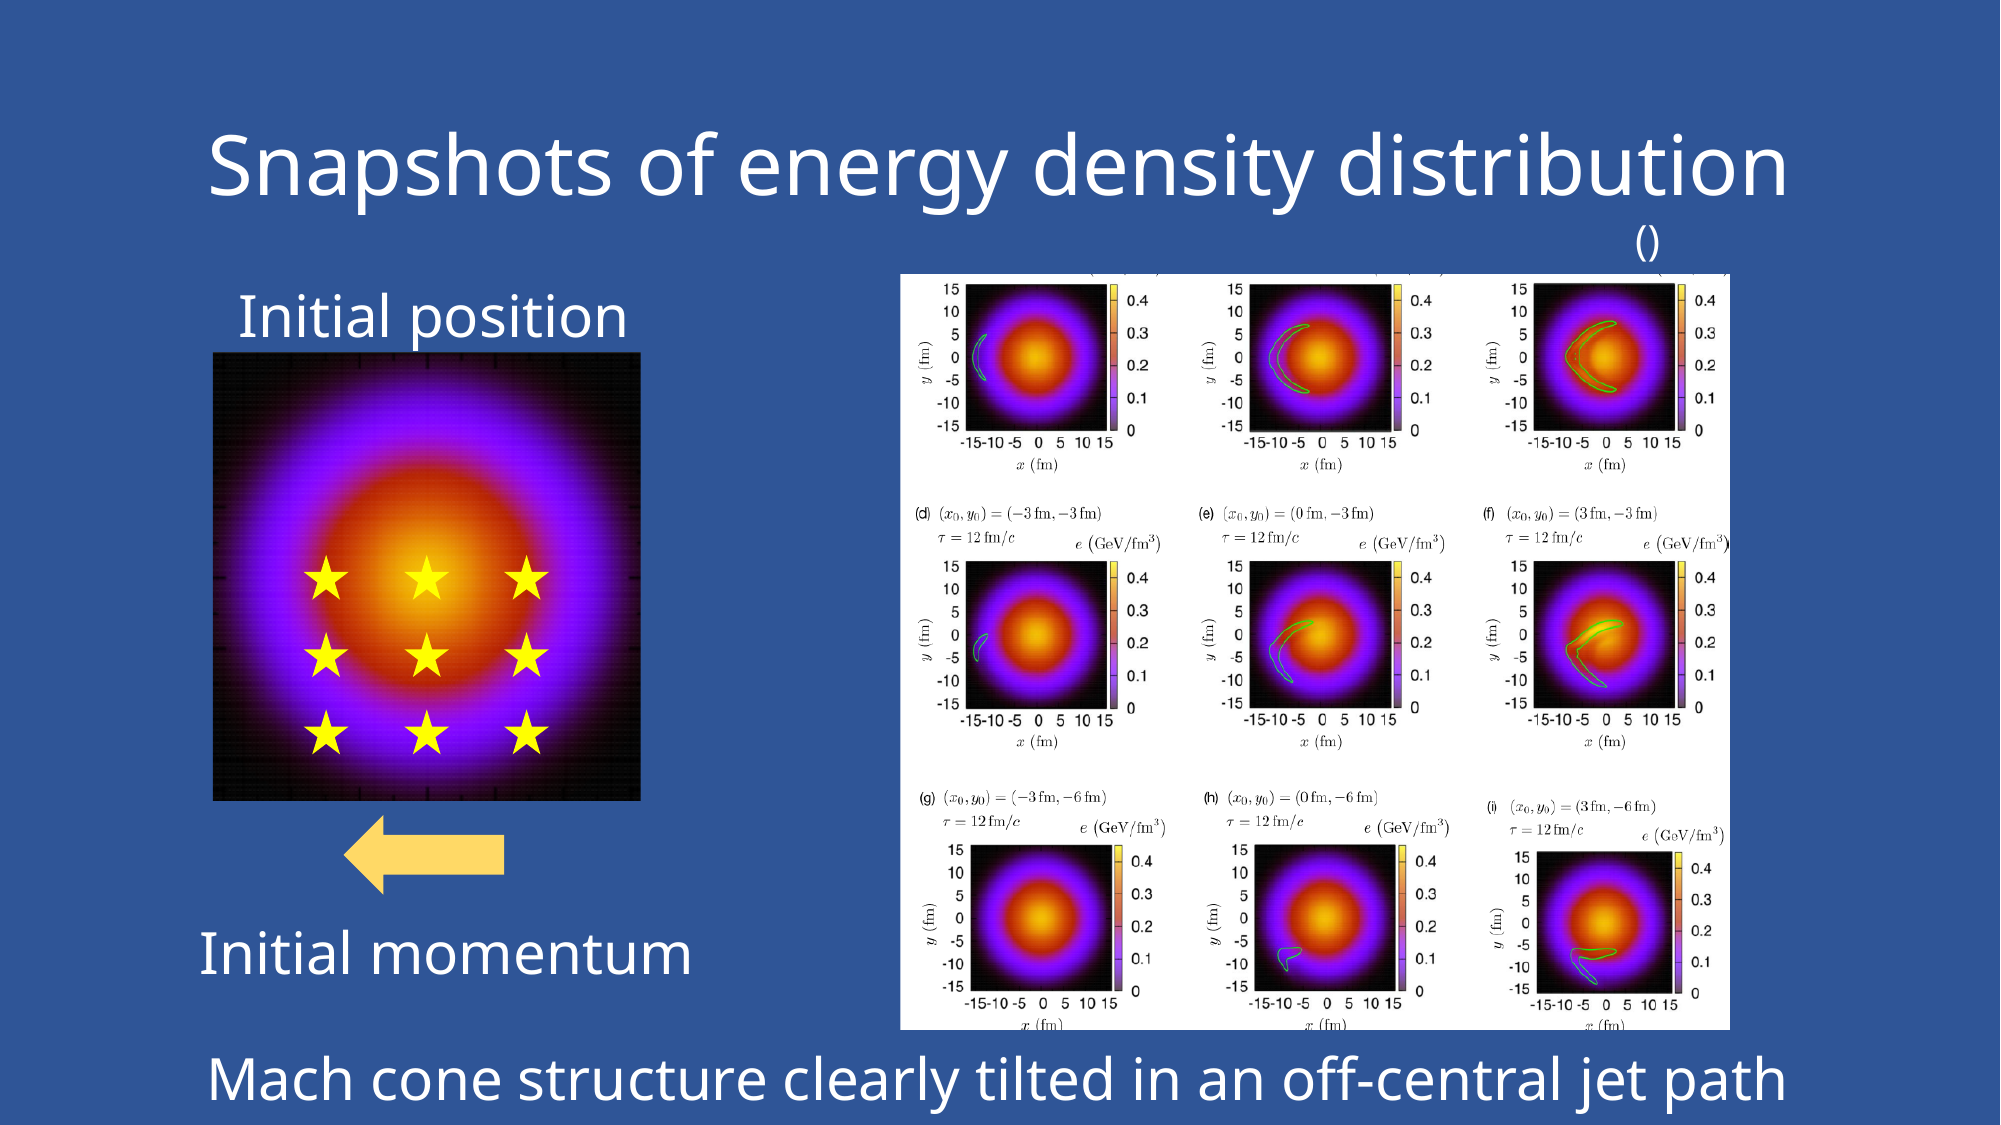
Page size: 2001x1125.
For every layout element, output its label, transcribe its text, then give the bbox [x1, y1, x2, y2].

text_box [208, 272, 685, 995]
title Snapshots of energy density distribution [137, 59, 1863, 278]
text_box Mach cone structure clearly tilted in an off-central jet path [191, 1034, 1804, 1120]
picture [900, 274, 1730, 1030]
